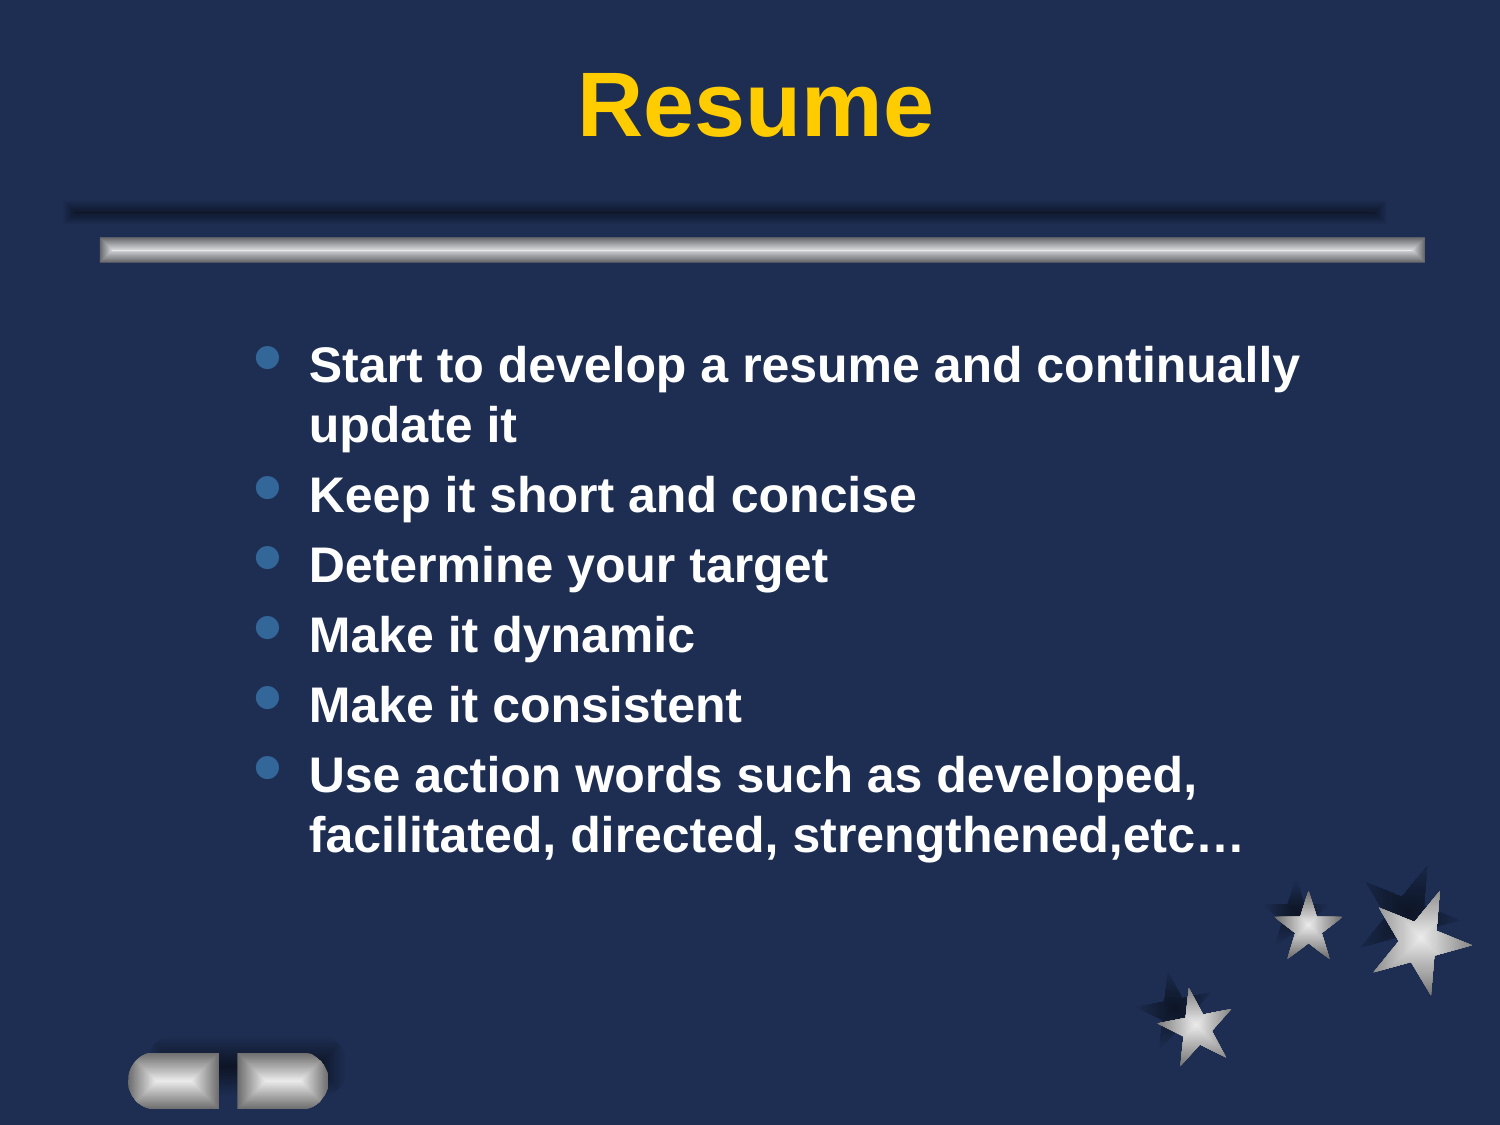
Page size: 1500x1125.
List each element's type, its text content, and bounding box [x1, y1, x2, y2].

title Resume [112, 0, 1388, 163]
list Start to develop a resume and continually update it Keep it short and concise Determine your target Make it dynamic Make it consistent Use action words such as developed, facilitated, directed, strengthened,etc… [237, 324, 1338, 888]
